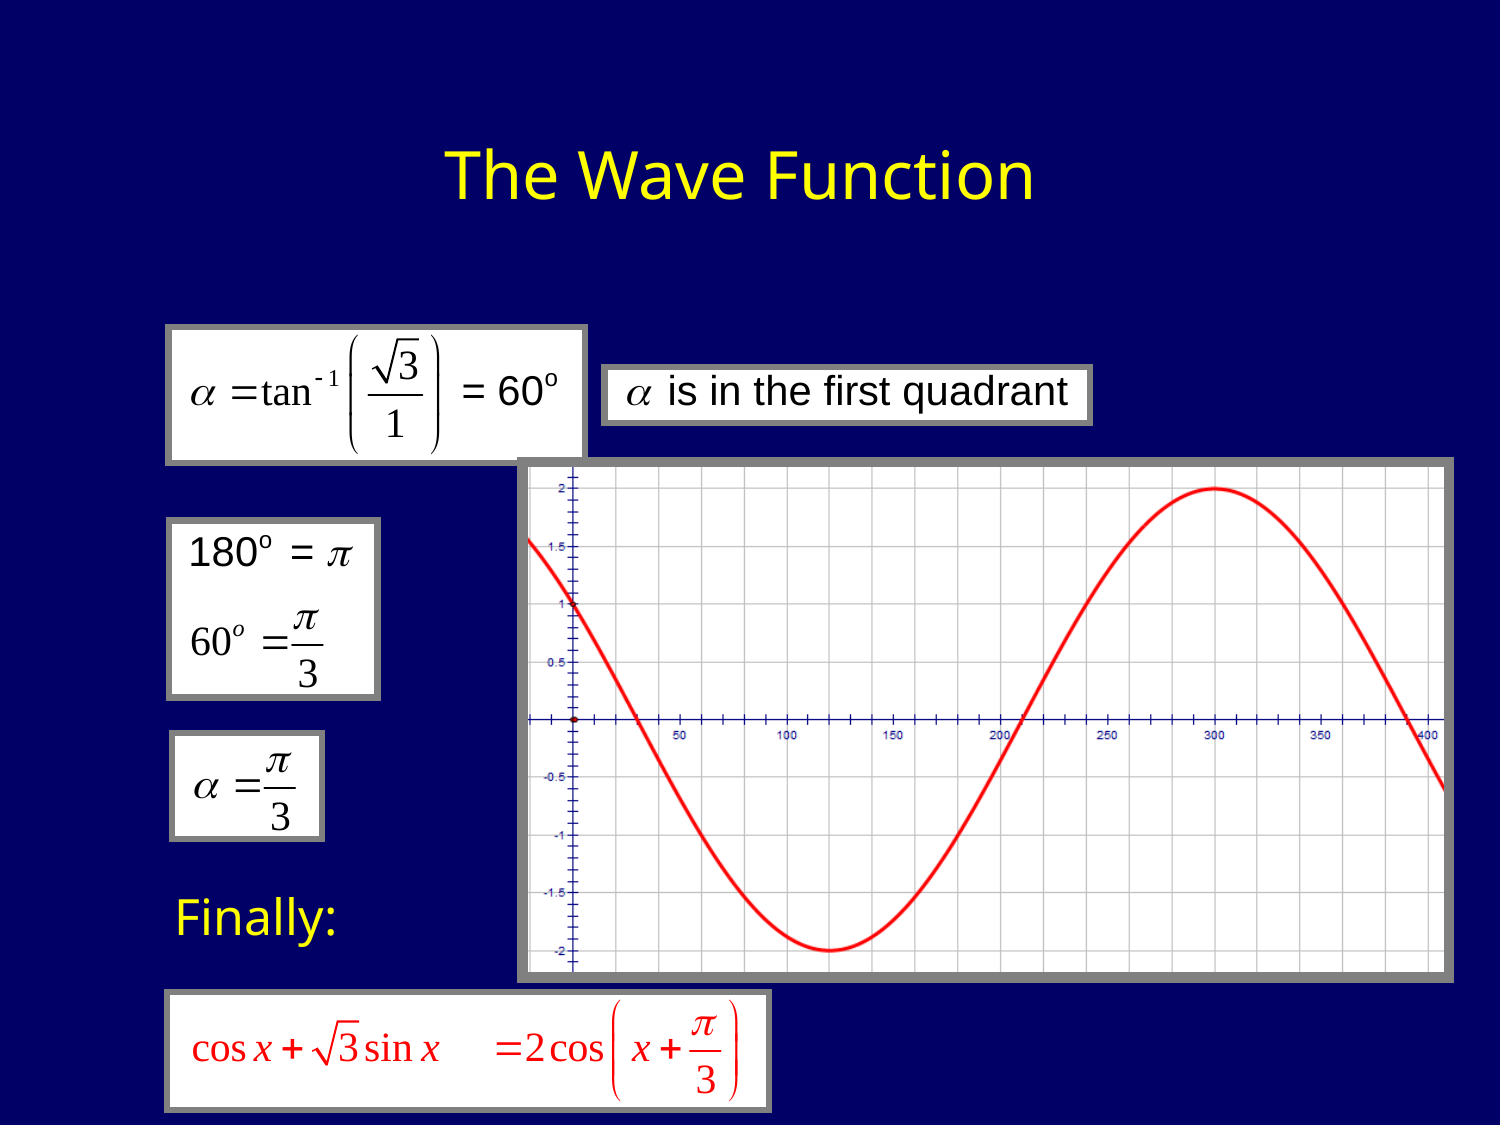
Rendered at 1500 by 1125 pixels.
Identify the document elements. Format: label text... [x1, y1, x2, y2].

text_box The Wave Function [385, 125, 1097, 221]
picture [527, 467, 1445, 973]
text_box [169, 994, 767, 1108]
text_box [607, 369, 1087, 421]
text_box Finally: [159, 877, 383, 953]
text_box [171, 330, 583, 460]
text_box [172, 523, 375, 695]
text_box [174, 735, 319, 837]
